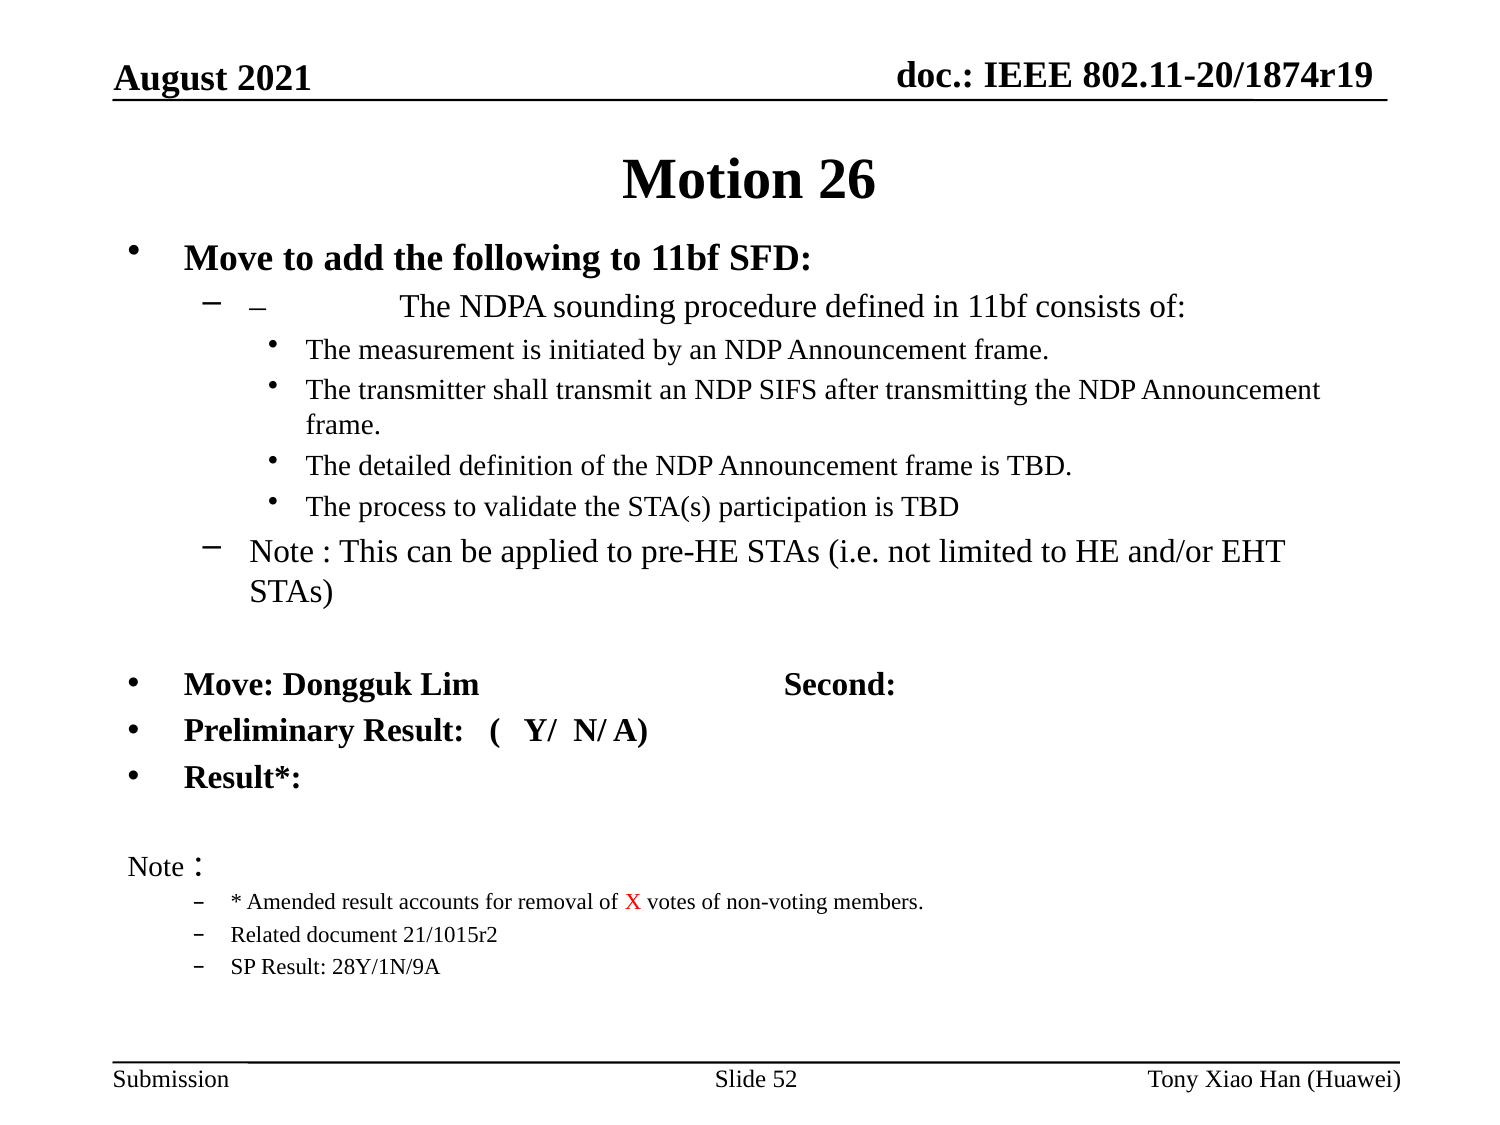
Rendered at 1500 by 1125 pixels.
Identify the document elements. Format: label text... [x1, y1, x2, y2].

footer Tony Xiao Han (Huawei) [999, 1061, 1402, 1093]
text_box Move to add the following to 11bf SFD: – The NDPA sounding procedure defined in 11bf consists of: The measurement is initiated by an NDP Announcement frame. The transmitter shall transmit an NDP SIFS after transmitting the NDP Announcement frame. The detailed definition of the NDP Announcement frame is TBD. The process to validate the STA(s) participation is TBD Note : This can be applied to pre-HE STAs (i.e. not limited to HE and/or EHT STAs) Move: Dongguk Lim Second: Preliminary Result: ( Y/ N/ A) Result*: Note： * Amended result accounts for removal of X votes of non-voting members. Related document 21/1015r2 SP Result: 28Y/1N/9A [112, 224, 1388, 975]
slide_number Slide 52 [712, 1061, 800, 1093]
text_box Motion 26 [112, 87, 1388, 224]
